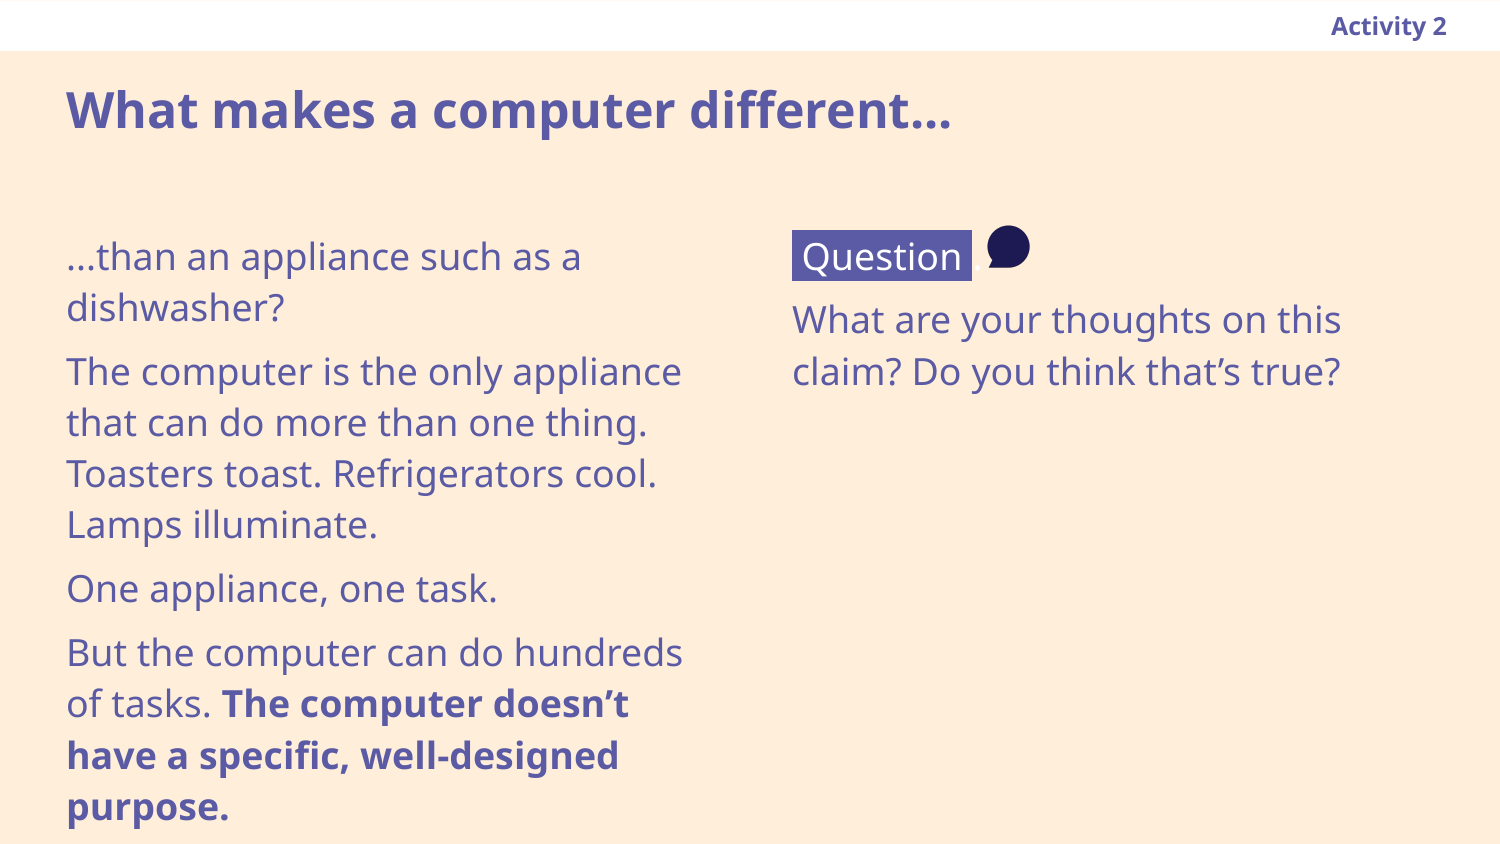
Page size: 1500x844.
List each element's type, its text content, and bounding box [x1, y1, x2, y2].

text_box Question . What are your thoughts on this claim? Do you think that’s true? [776, 211, 1449, 407]
subtitle Activity 2 [862, 0, 1448, 51]
text_box What makes a computer different... [51, 51, 1449, 167]
text_box ...than an appliance such as a dishwasher? The computer is the only appliance that can do more than one thing. Toasters toast. Refrigerators cool. Lamps illuminate. One appliance, one task. But the computer can do hundreds of tasks. The computer doesn’t have a specific, well-designed purpose. [51, 211, 723, 792]
picture [986, 224, 1031, 269]
